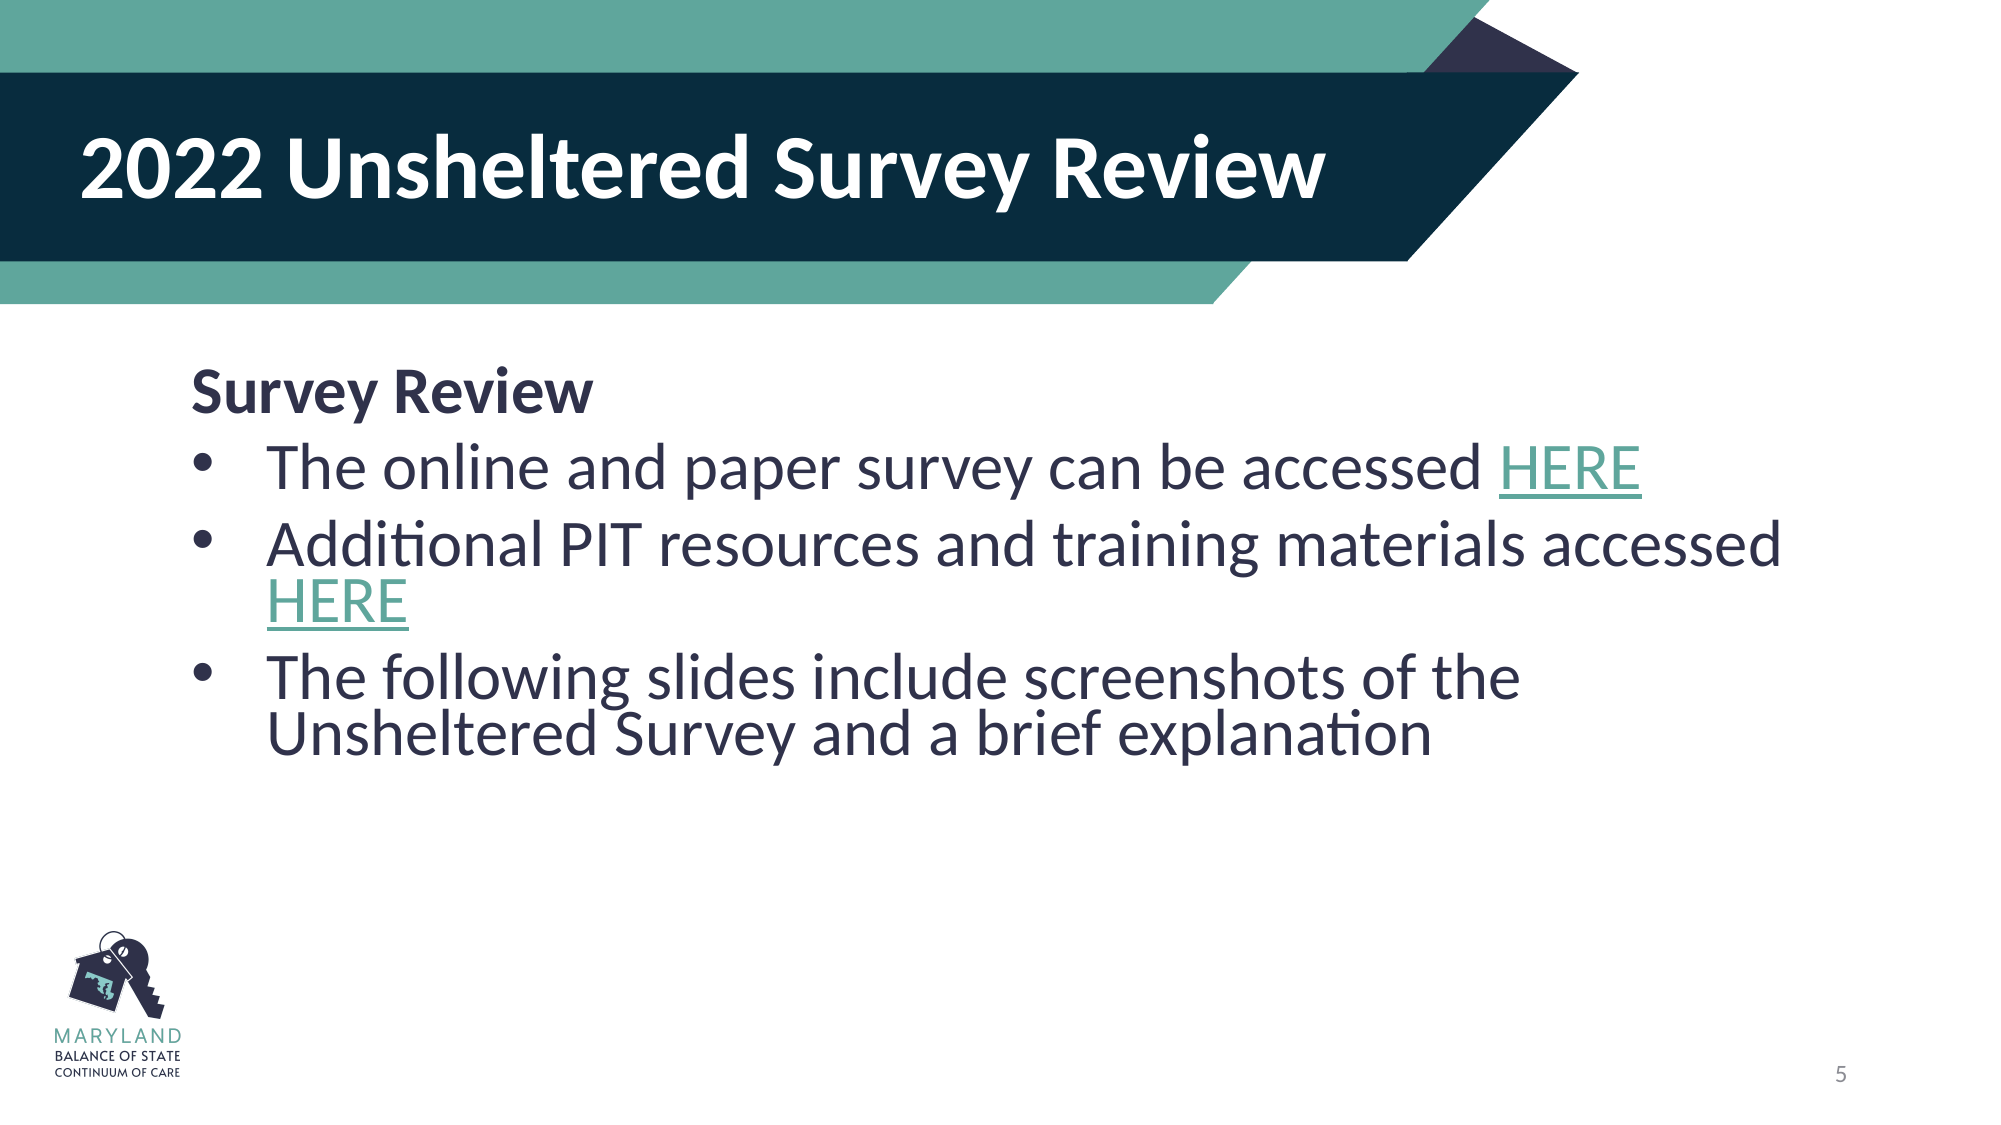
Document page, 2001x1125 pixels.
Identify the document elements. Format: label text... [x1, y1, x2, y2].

slide_number 5 [1412, 1042, 1863, 1103]
title 2022 Unsheltered Survey Review [64, 59, 1790, 278]
list Survey Review The online and paper survey can be accessed HERE Additional PIT resources and training materials accessed HERE The following slides include screenshots of the Unsheltered Survey and a brief explanation [137, 360, 1863, 1066]
picture [0, 887, 235, 1123]
